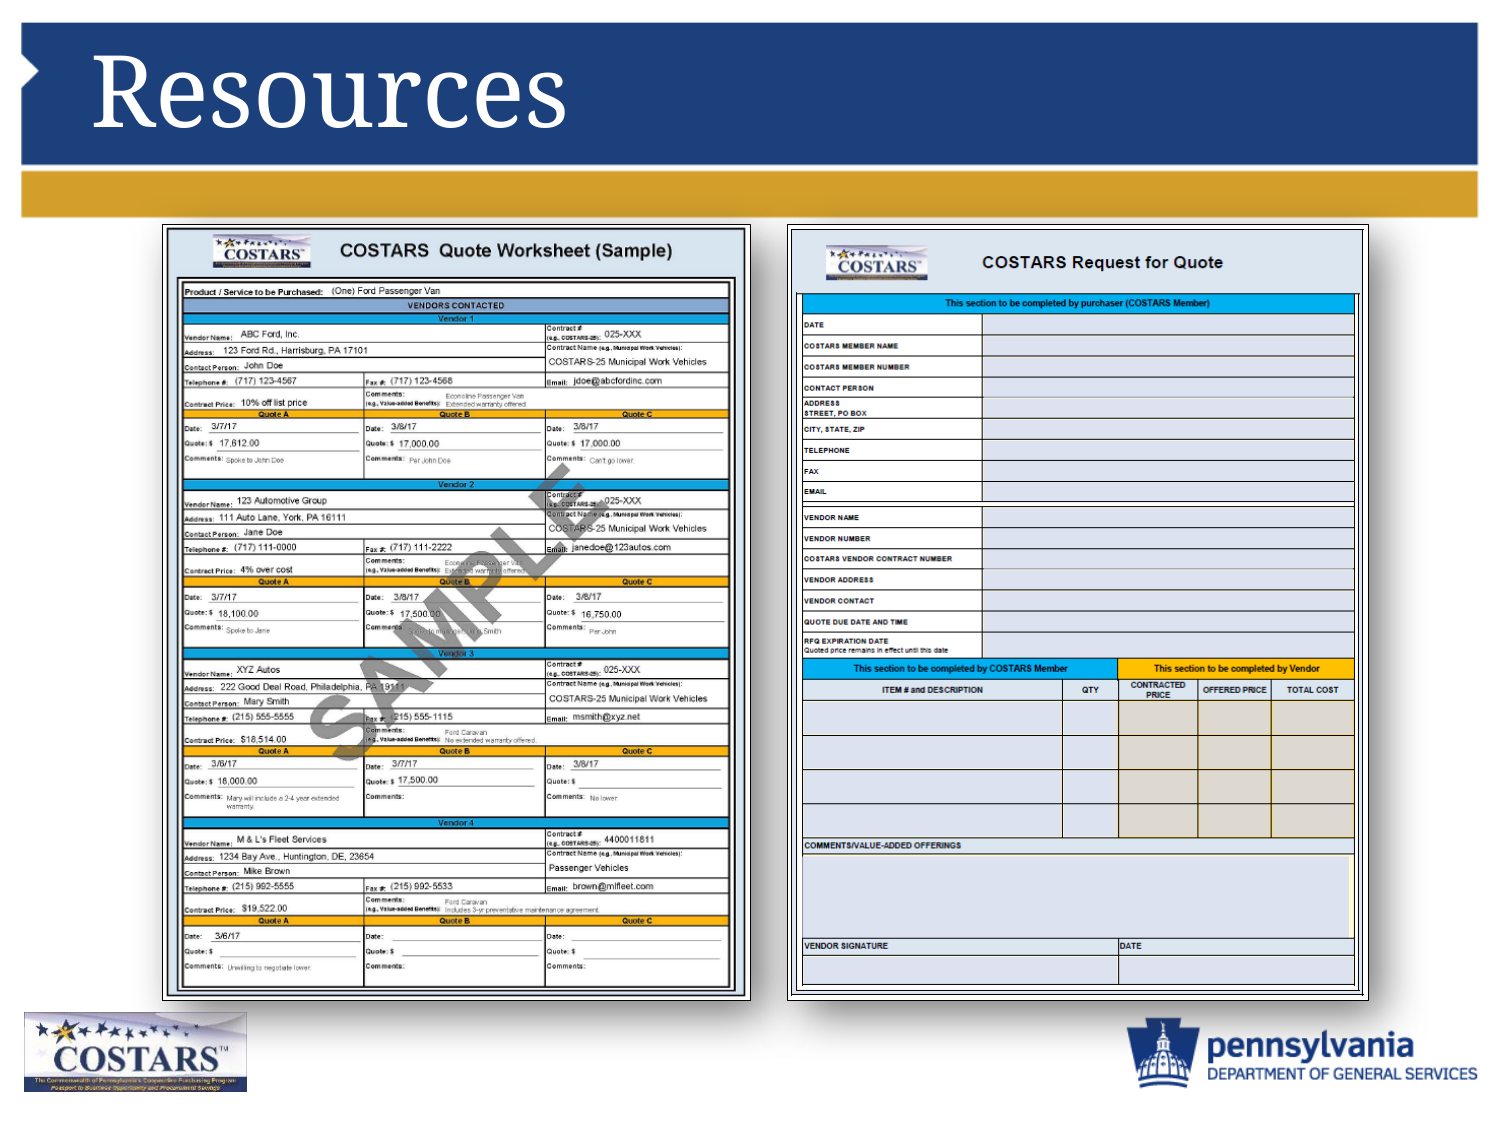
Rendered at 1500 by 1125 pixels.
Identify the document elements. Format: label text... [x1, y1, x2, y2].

picture [787, 224, 1369, 1001]
picture [162, 224, 751, 1001]
title Resources [75, 0, 1400, 189]
picture [24, 1012, 247, 1092]
